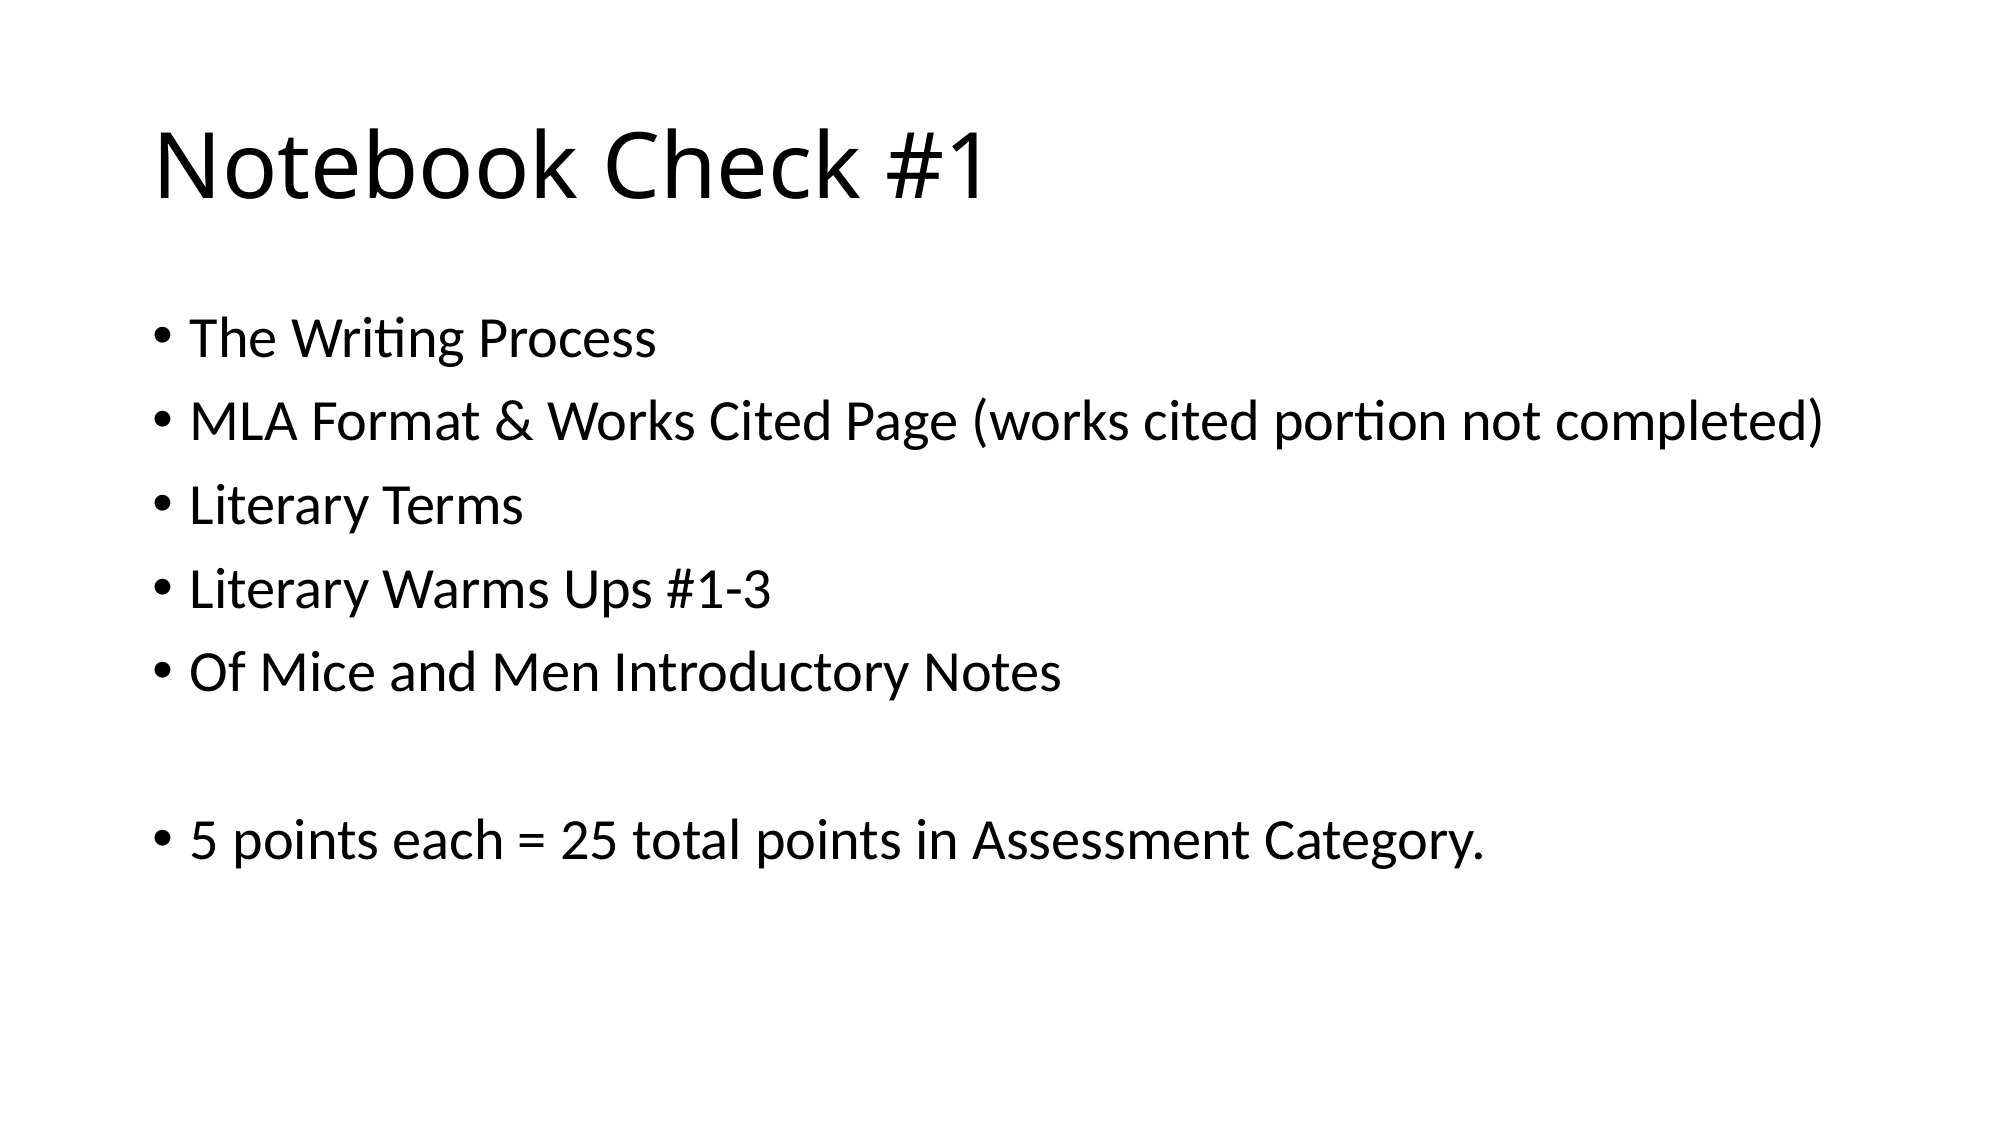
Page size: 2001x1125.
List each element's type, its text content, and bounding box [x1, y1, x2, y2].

list The Writing Process MLA Format & Works Cited Page (works cited portion not completed) Literary Terms Literary Warms Ups #1-3 Of Mice and Men Introductory Notes 5 points each = 25 total points in Assessment Category. [137, 299, 1863, 1014]
title Notebook Check #1 [137, 59, 1863, 278]
